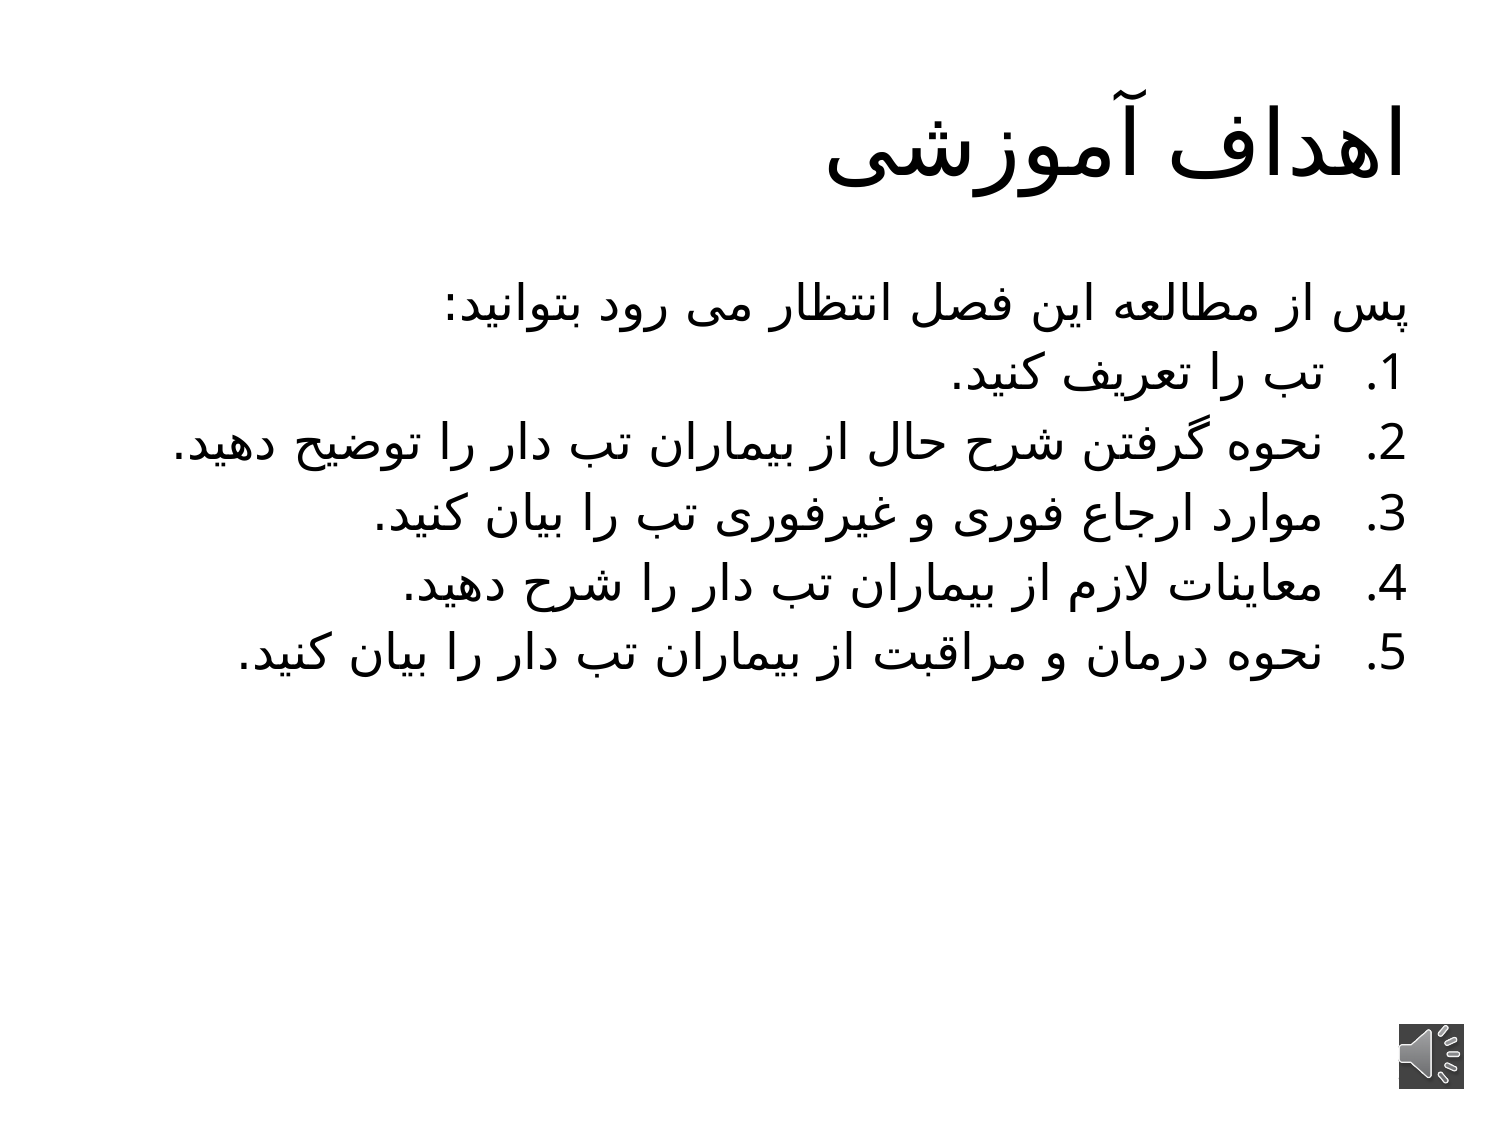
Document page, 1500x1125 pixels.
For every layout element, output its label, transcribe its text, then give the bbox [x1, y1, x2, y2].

picture [1397, 1022, 1465, 1090]
slide_number 3 [1074, 1042, 1425, 1103]
list پس از مطالعه این فصل انتظار می رود بتوانید: تب را تعریف کنید. نحوه گرفتن شرح حال از بیماران تب دار را توضیح دهید. موارد ارجاع فوری و غیرفوری تب را بیان کنید. معاینات لازم از بیماران تب دار را شرح دهید. نحوه درمان و مراقبت از بیماران تب دار را بیان کنید. [75, 262, 1425, 1005]
title اهداف آموزشی [75, 45, 1425, 233]
